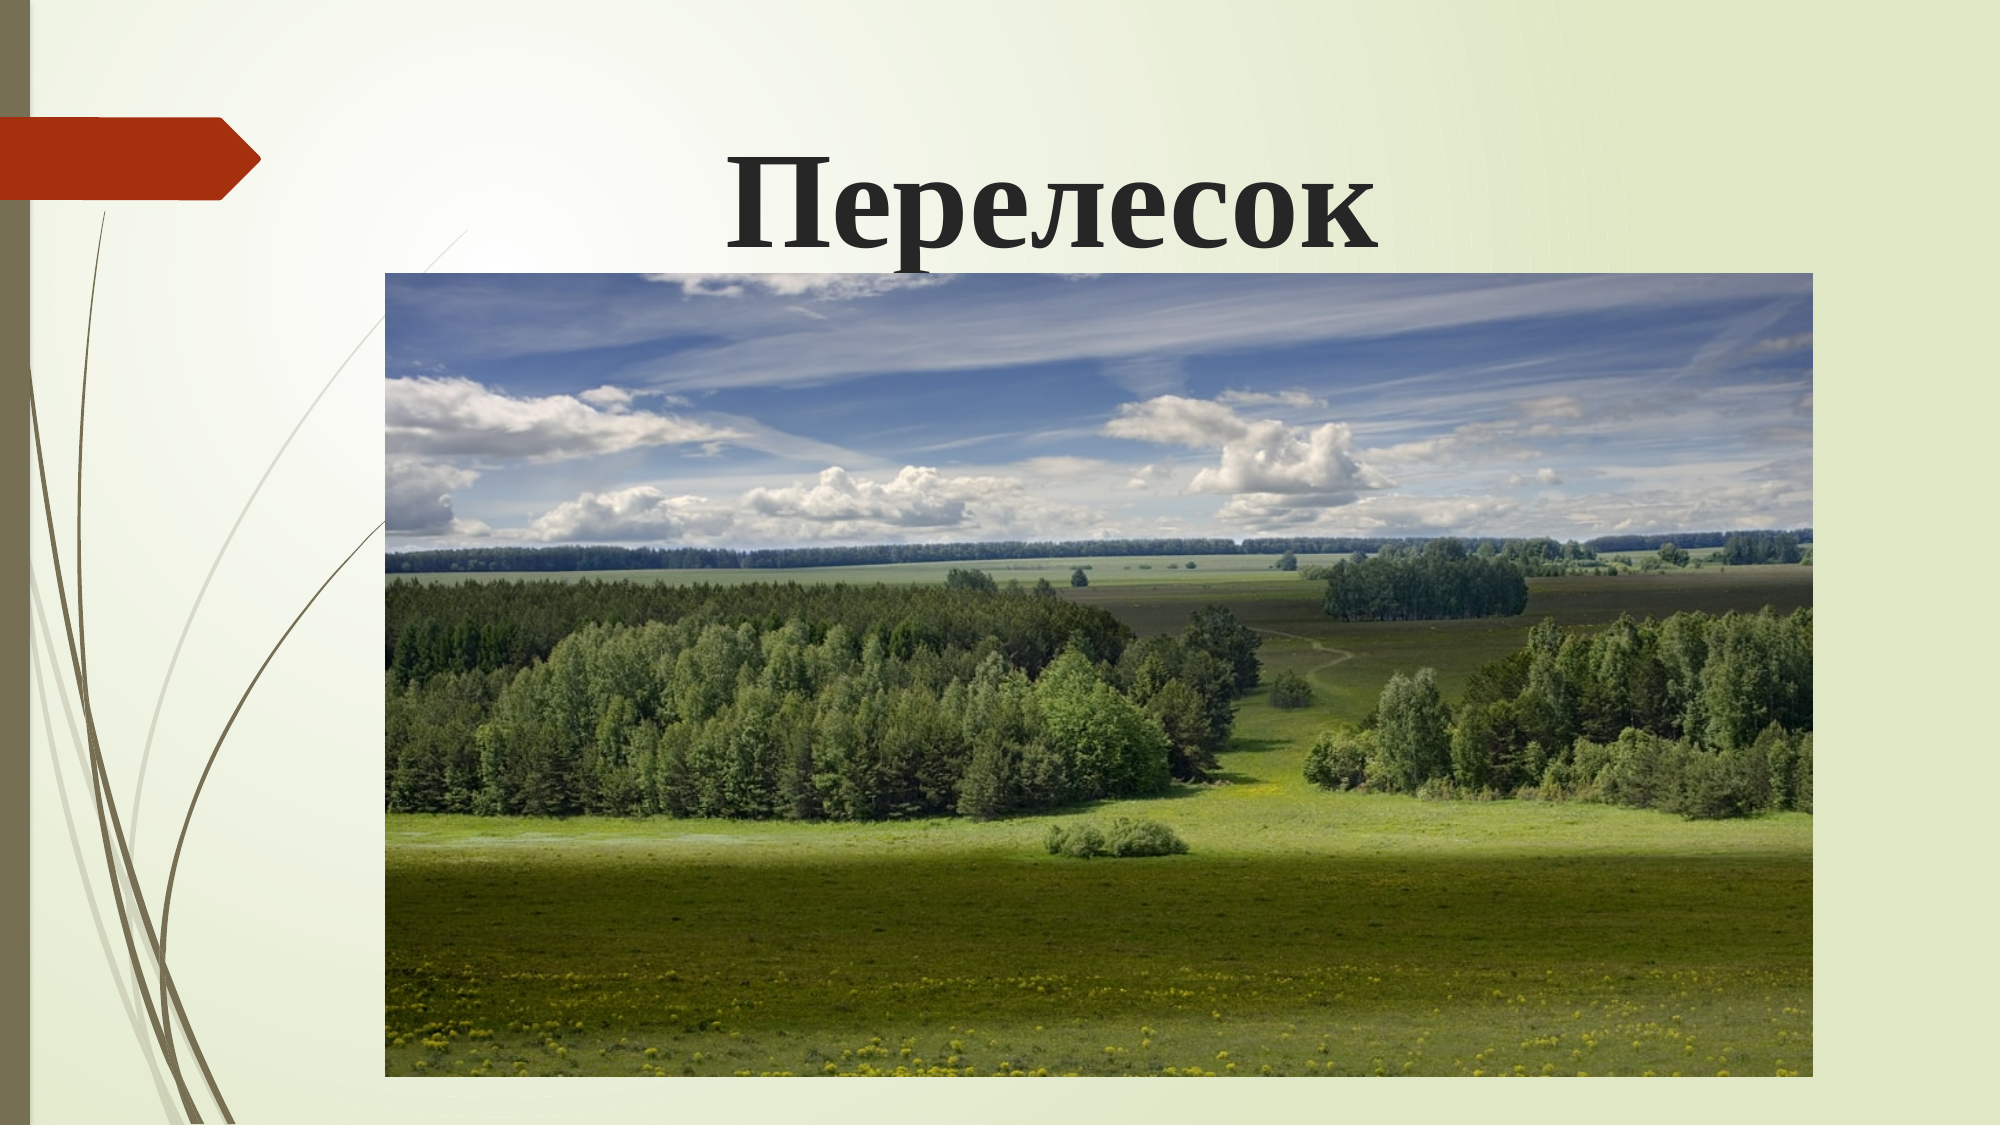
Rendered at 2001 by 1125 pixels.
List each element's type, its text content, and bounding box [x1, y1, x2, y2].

title Перелесок [295, 102, 1809, 313]
picture [384, 273, 1813, 1077]
